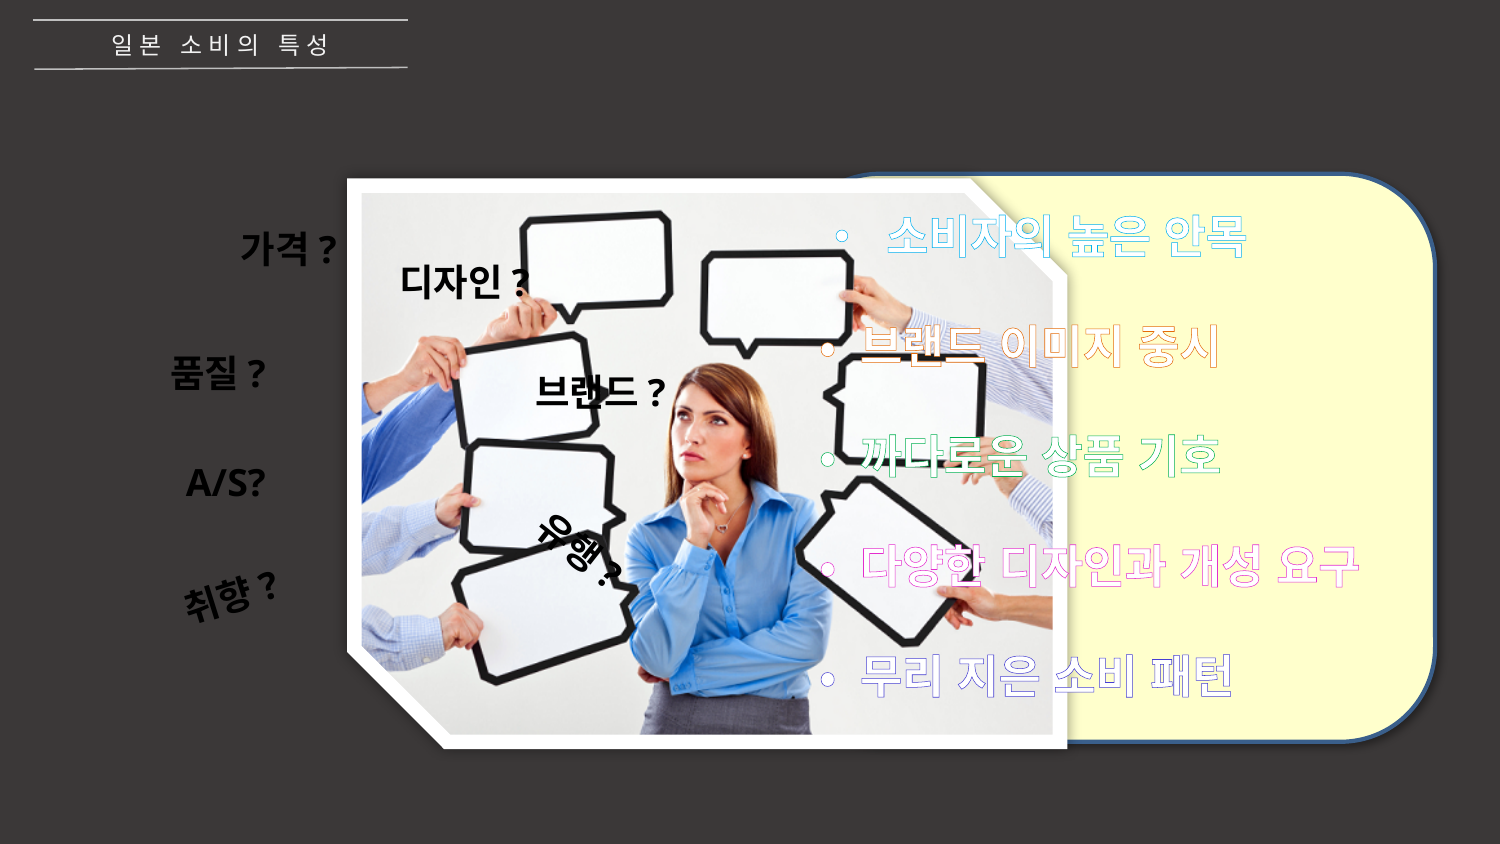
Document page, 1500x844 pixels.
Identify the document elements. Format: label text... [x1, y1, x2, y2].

text_box [1077, 710, 1414, 744]
text_box 가격? [226, 218, 349, 279]
text_box • 소비자의 높은 안목 • 브랜드 이미지 중시 • 까다로운 상품 기호 • 다양한 디자인과 개성 요구 • 무리 지은 소비 패턴 [804, 90, 1500, 710]
text_box A/S? [171, 451, 286, 512]
picture [354, 185, 1061, 743]
text_box 품질? [155, 342, 286, 403]
text_box 취향? [162, 542, 320, 644]
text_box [32, 20, 408, 70]
